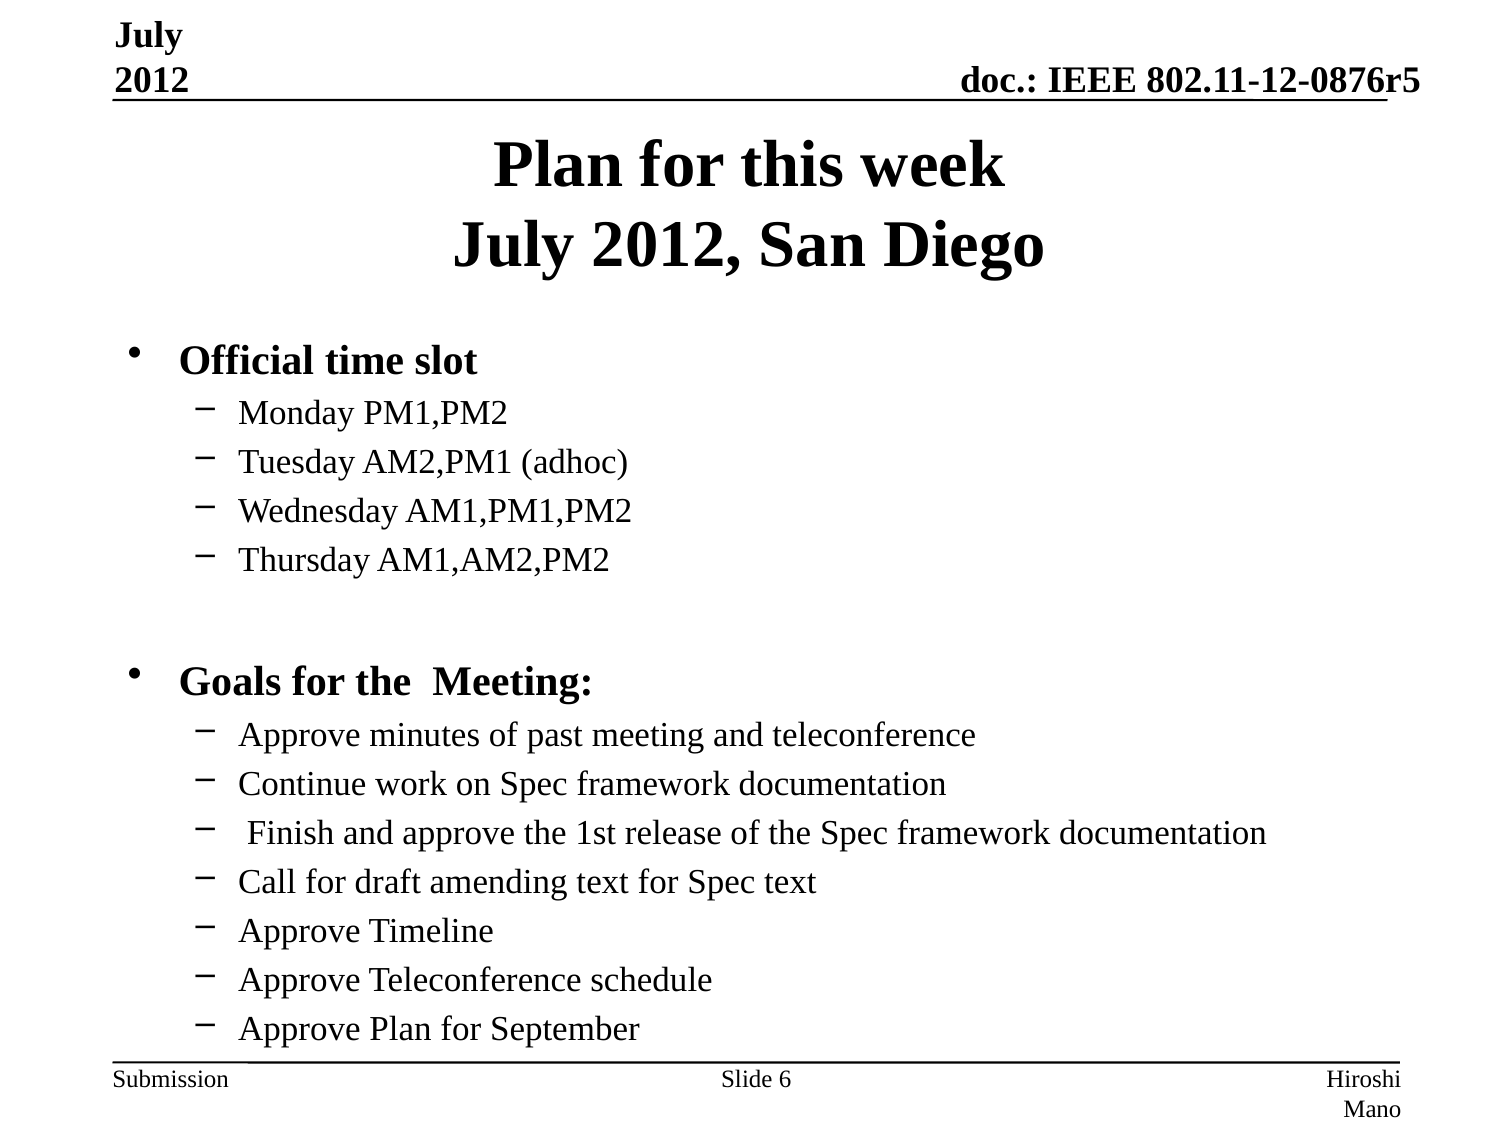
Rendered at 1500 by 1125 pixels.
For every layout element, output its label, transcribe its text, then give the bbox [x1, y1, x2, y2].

title Plan for this week July 2012, San Diego [112, 112, 1388, 288]
list Official time slot Monday PM1,PM2 Tuesday AM2,PM1 (adhoc) Wednesday AM1,PM1,PM2 Thursday AM1,AM2,PM2 Goals for the Meeting: Approve minutes of past meeting and teleconference Continue work on Spec framework documentation Finish and approve the 1st release of the Spec framework documentation Call for draft amending text for Spec text Approve Timeline Approve Teleconference schedule Approve Plan for September [112, 324, 1451, 1063]
slide_number Slide 6 [712, 1061, 800, 1093]
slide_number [114, 54, 259, 101]
footer Hiroshi Mano (ATRD, Root, Lab) [1324, 1061, 1402, 1093]
